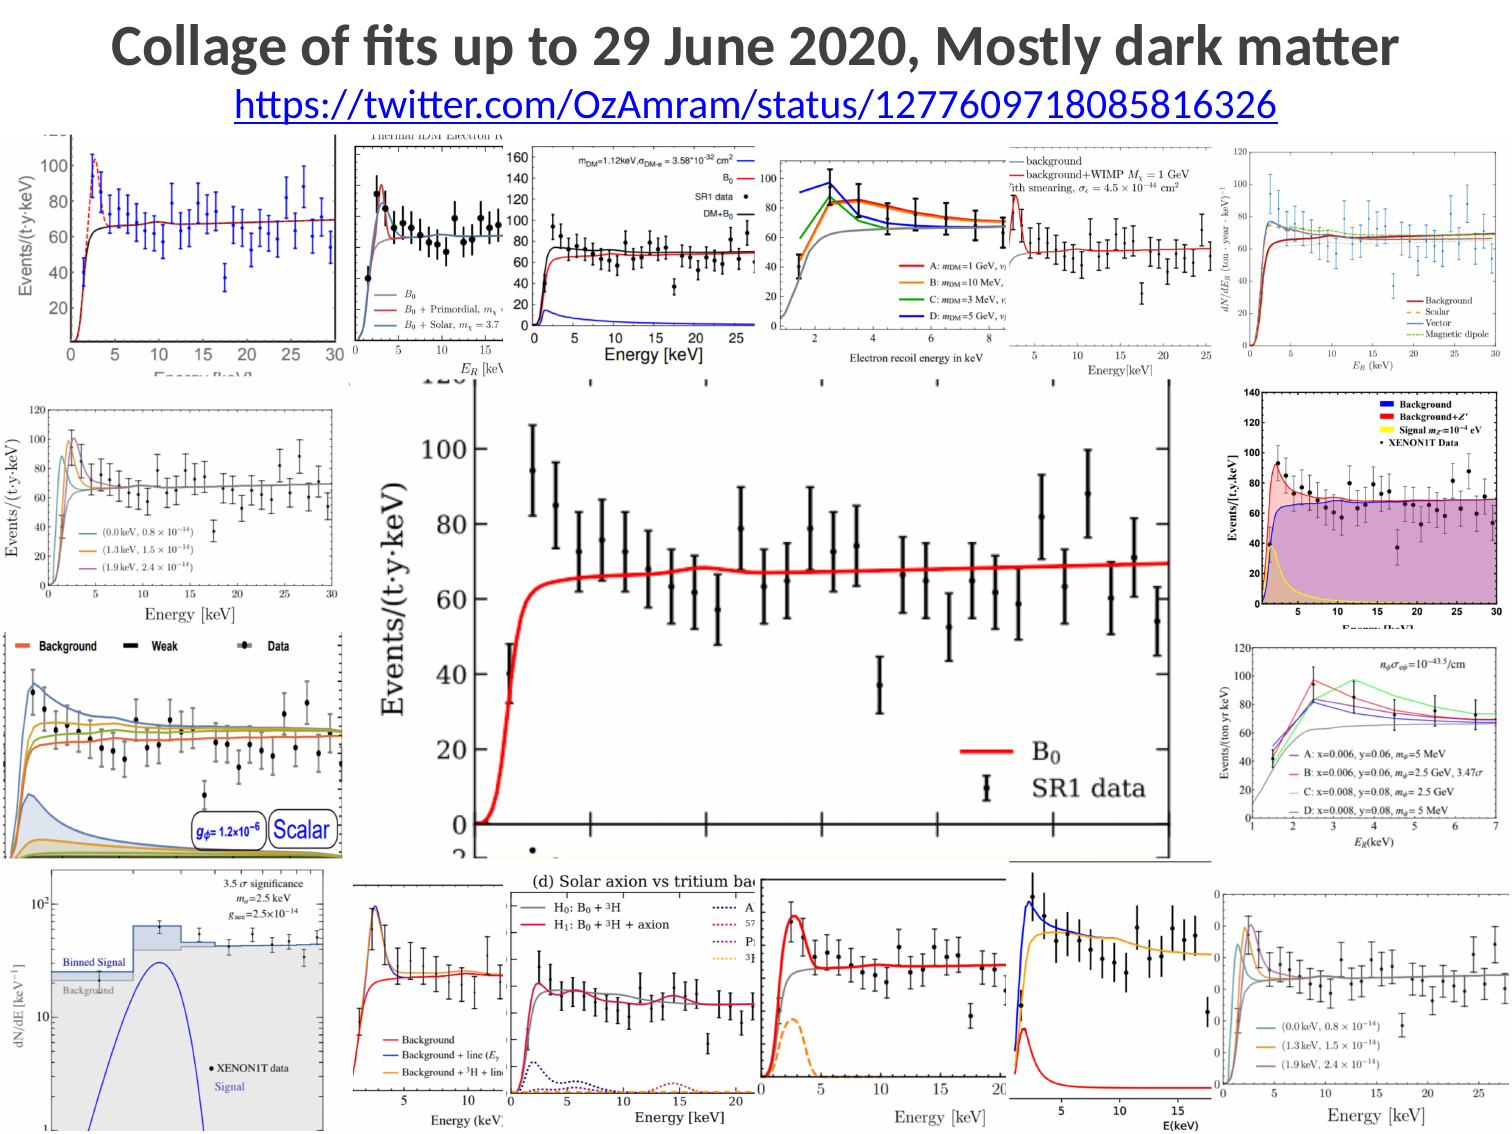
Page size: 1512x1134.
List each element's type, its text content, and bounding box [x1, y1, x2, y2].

text_box Collage of fits up to 29 June 2020, Mostly dark matter https://twitter.com/OzAmram/status/1277609718085816326 [0, 0, 1512, 126]
picture [0, 126, 1512, 1134]
